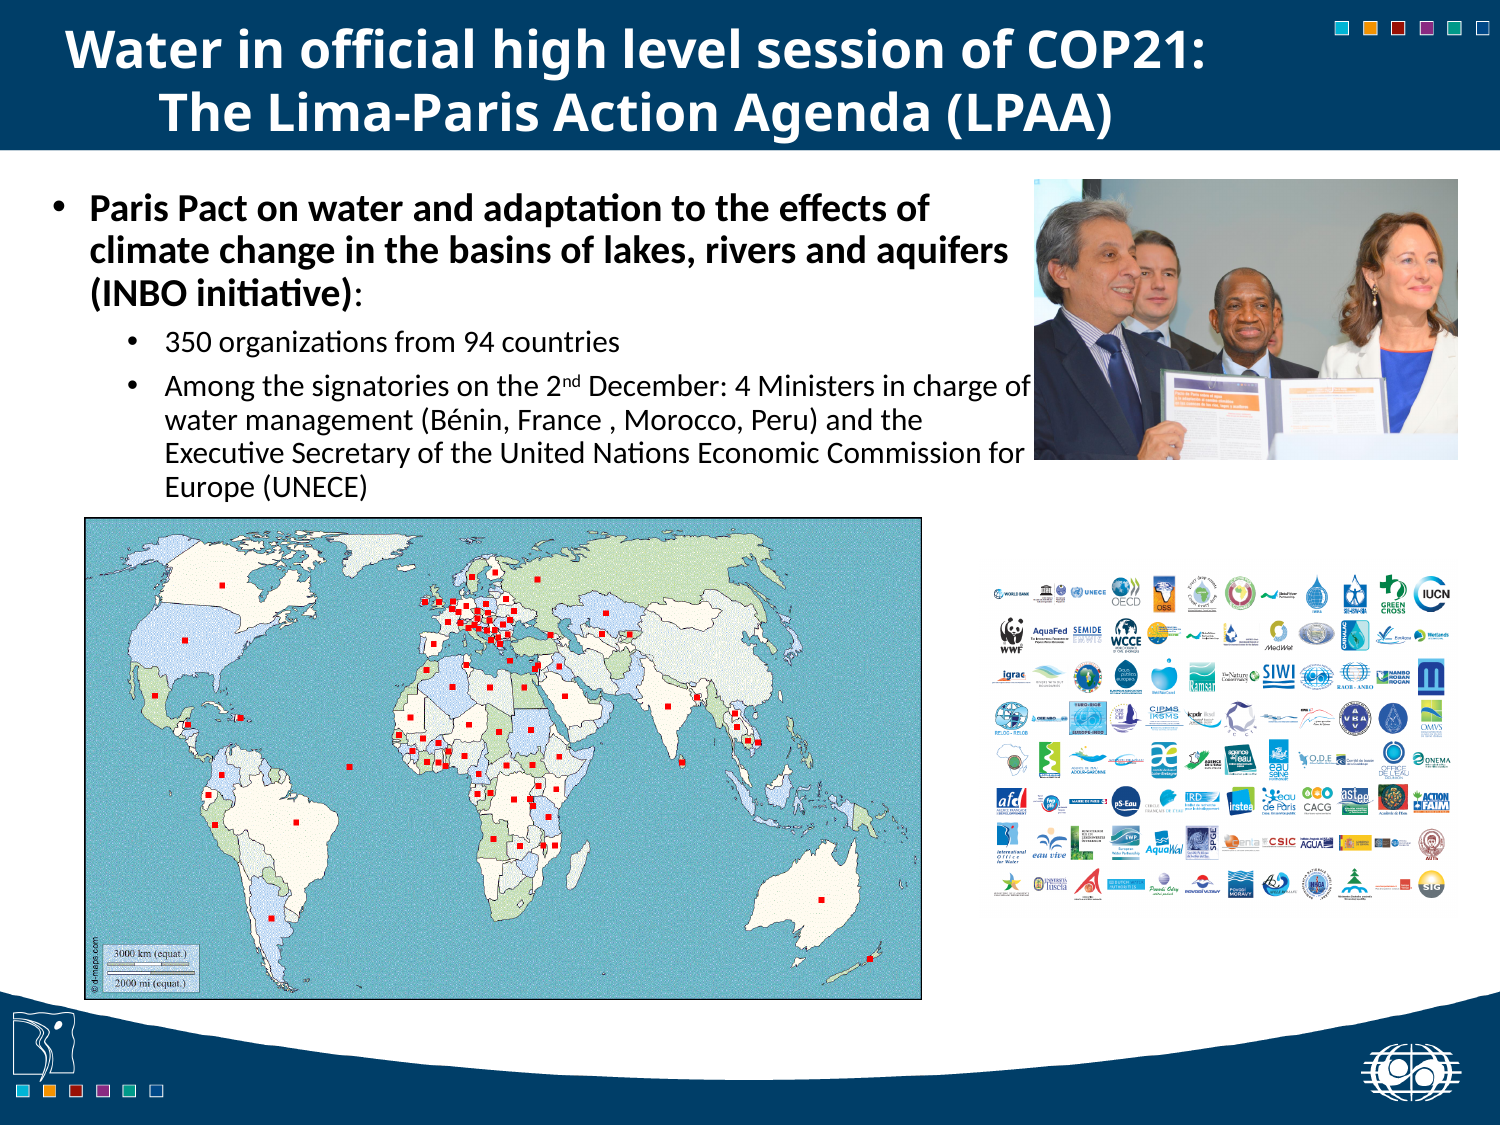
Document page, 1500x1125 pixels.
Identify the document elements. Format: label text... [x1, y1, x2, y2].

picture [0, 0, 1500, 1125]
text_box Water in official high level session of COP21: The Lima-Paris Action Agenda (LPAA) [0, 19, 1318, 139]
list Paris Pact on water and adaptation to the effects of climate change in the basins of lakes, rivers and aquifers (INBO initiative): 350 organizations from 94 countries Among the signatories on the 2nd December: 4 Ministers in charge of water management (Bénin, France , Morocco, Peru) and the Executive Secretary of the United Nations Economic Commission for Europe (UNECE) [37, 179, 1048, 647]
